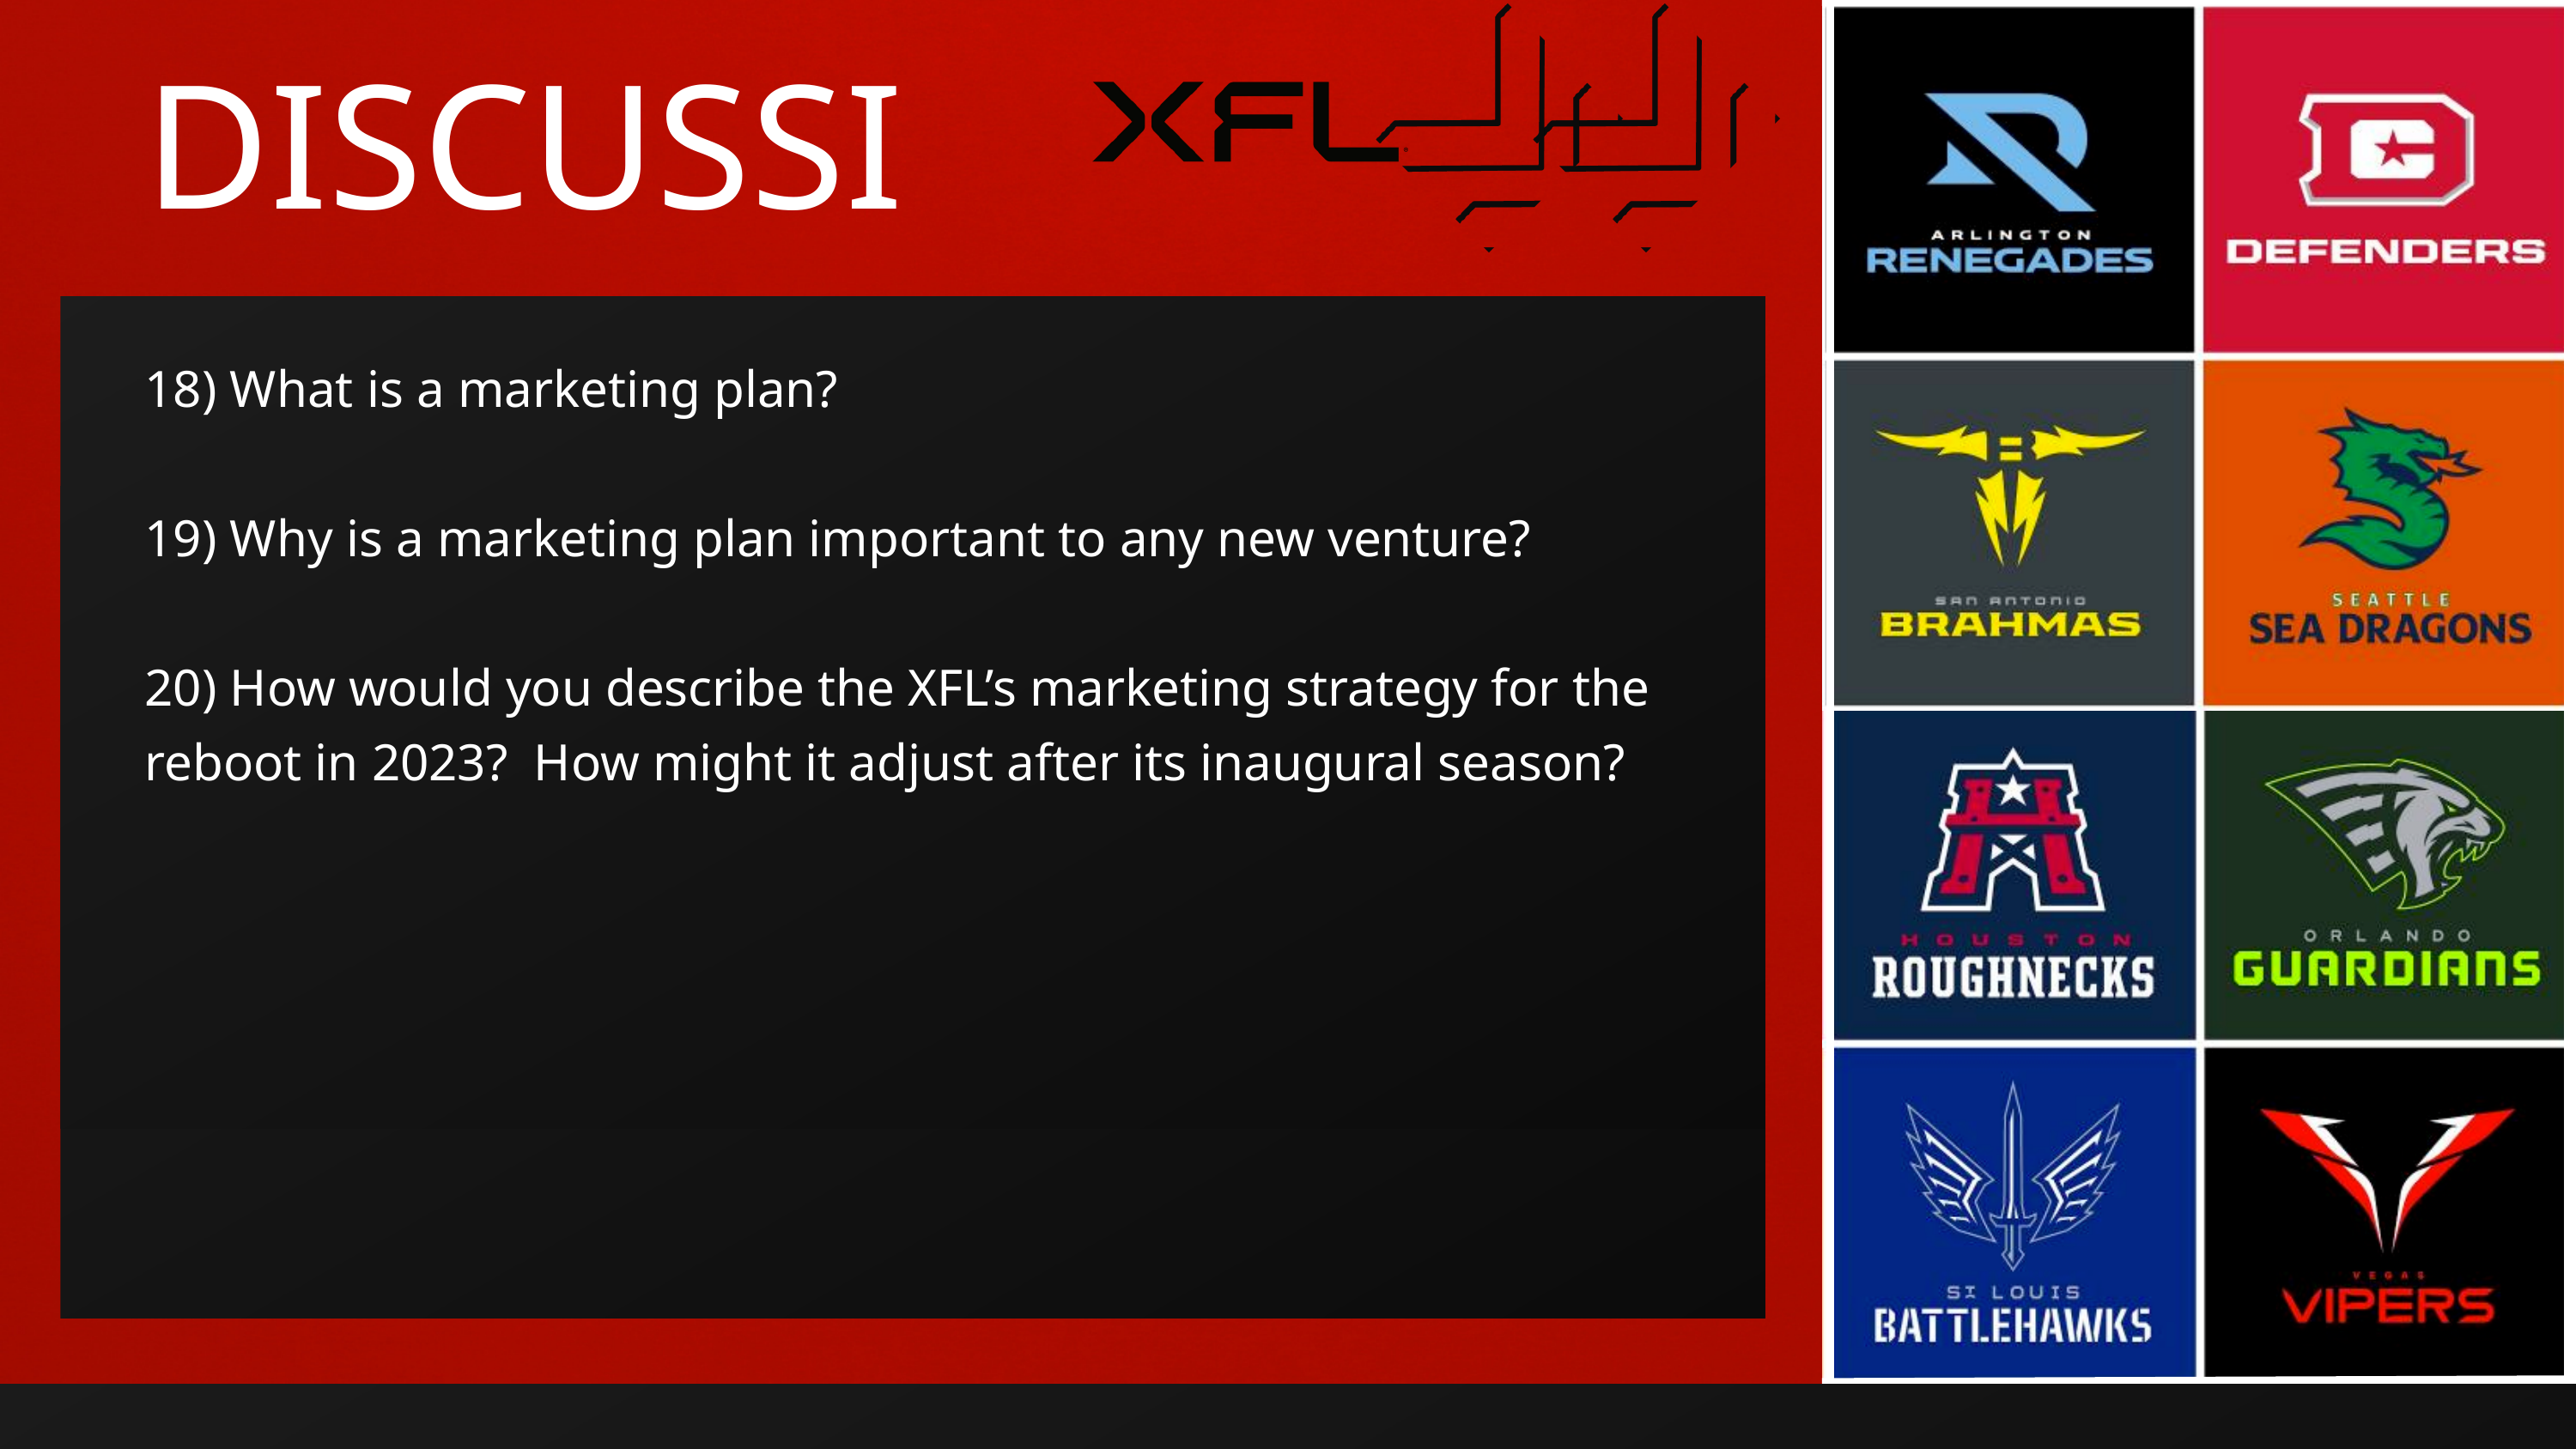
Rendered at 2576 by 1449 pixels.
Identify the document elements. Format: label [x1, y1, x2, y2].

picture [0, 0, 2576, 1449]
text_box [1359, 0, 1781, 253]
